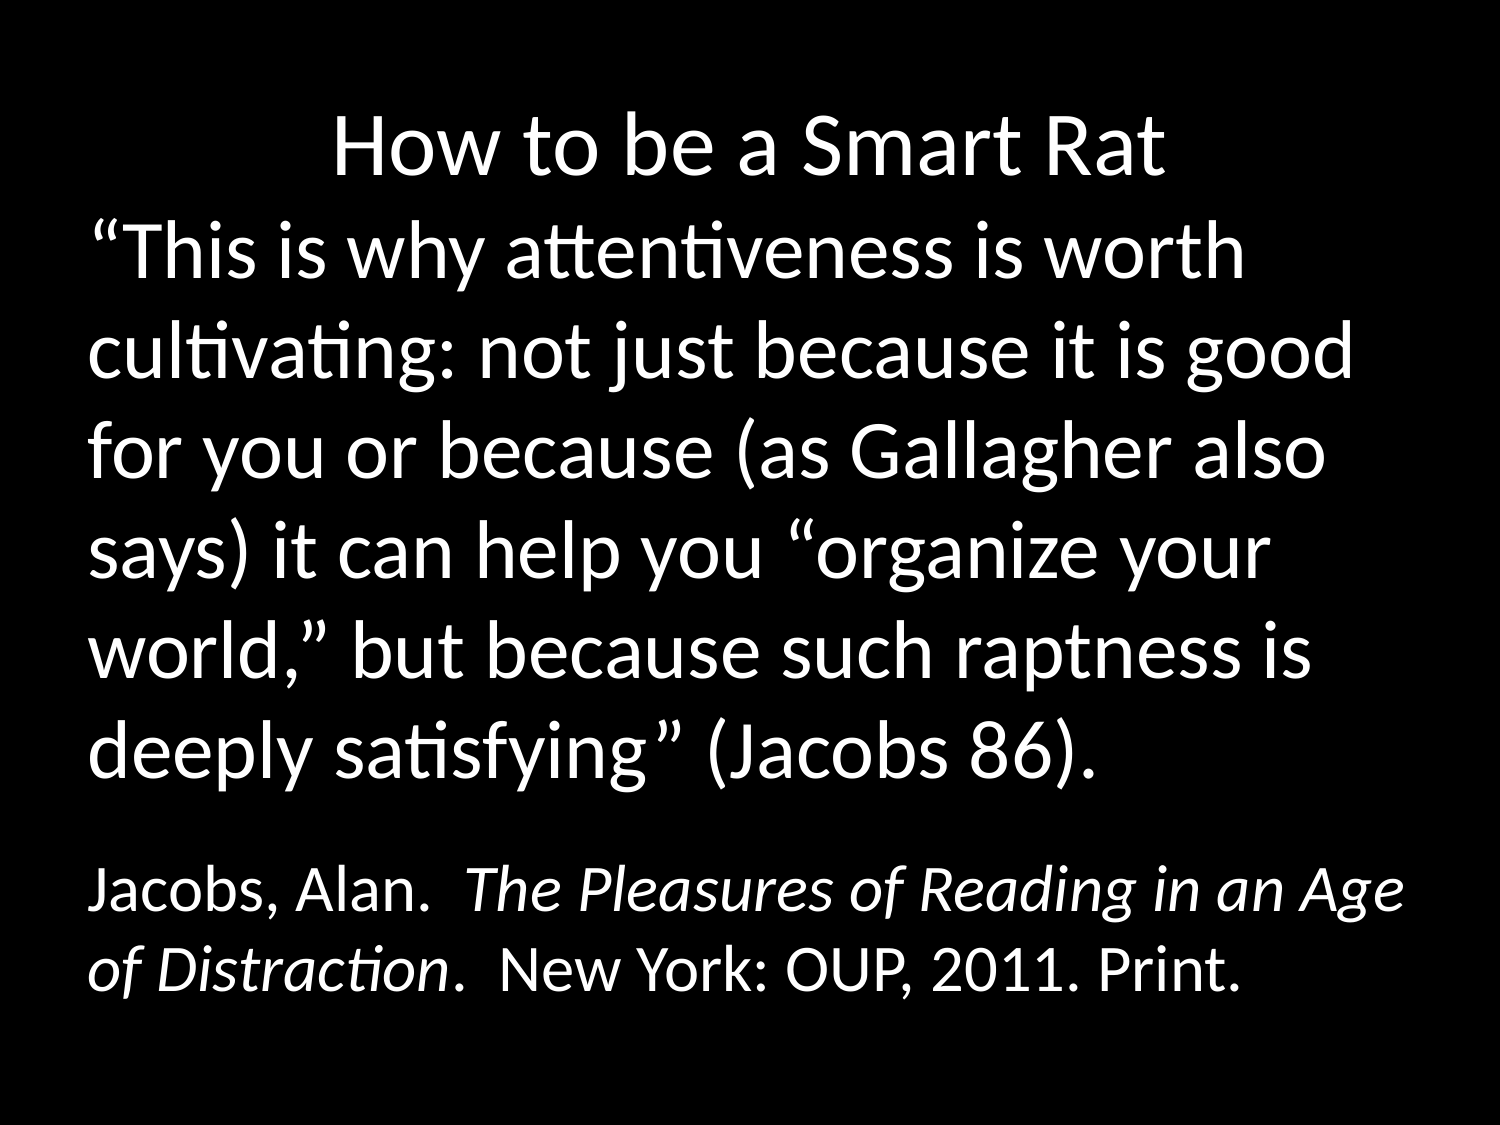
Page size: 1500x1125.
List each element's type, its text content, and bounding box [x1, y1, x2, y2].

title How to be a Smart Rat [75, 45, 1425, 187]
text_box “This is why attentiveness is worth cultivating: not just because it is good for you or because (as Gallagher also says) it can help you “organize your world,” but because such raptness is deeply satisfying” (Jacobs 86). Jacobs, Alan. The Pleasures of Reading in an Age of Distraction. New York: OUP, 2011. Print. [72, 187, 1486, 1013]
